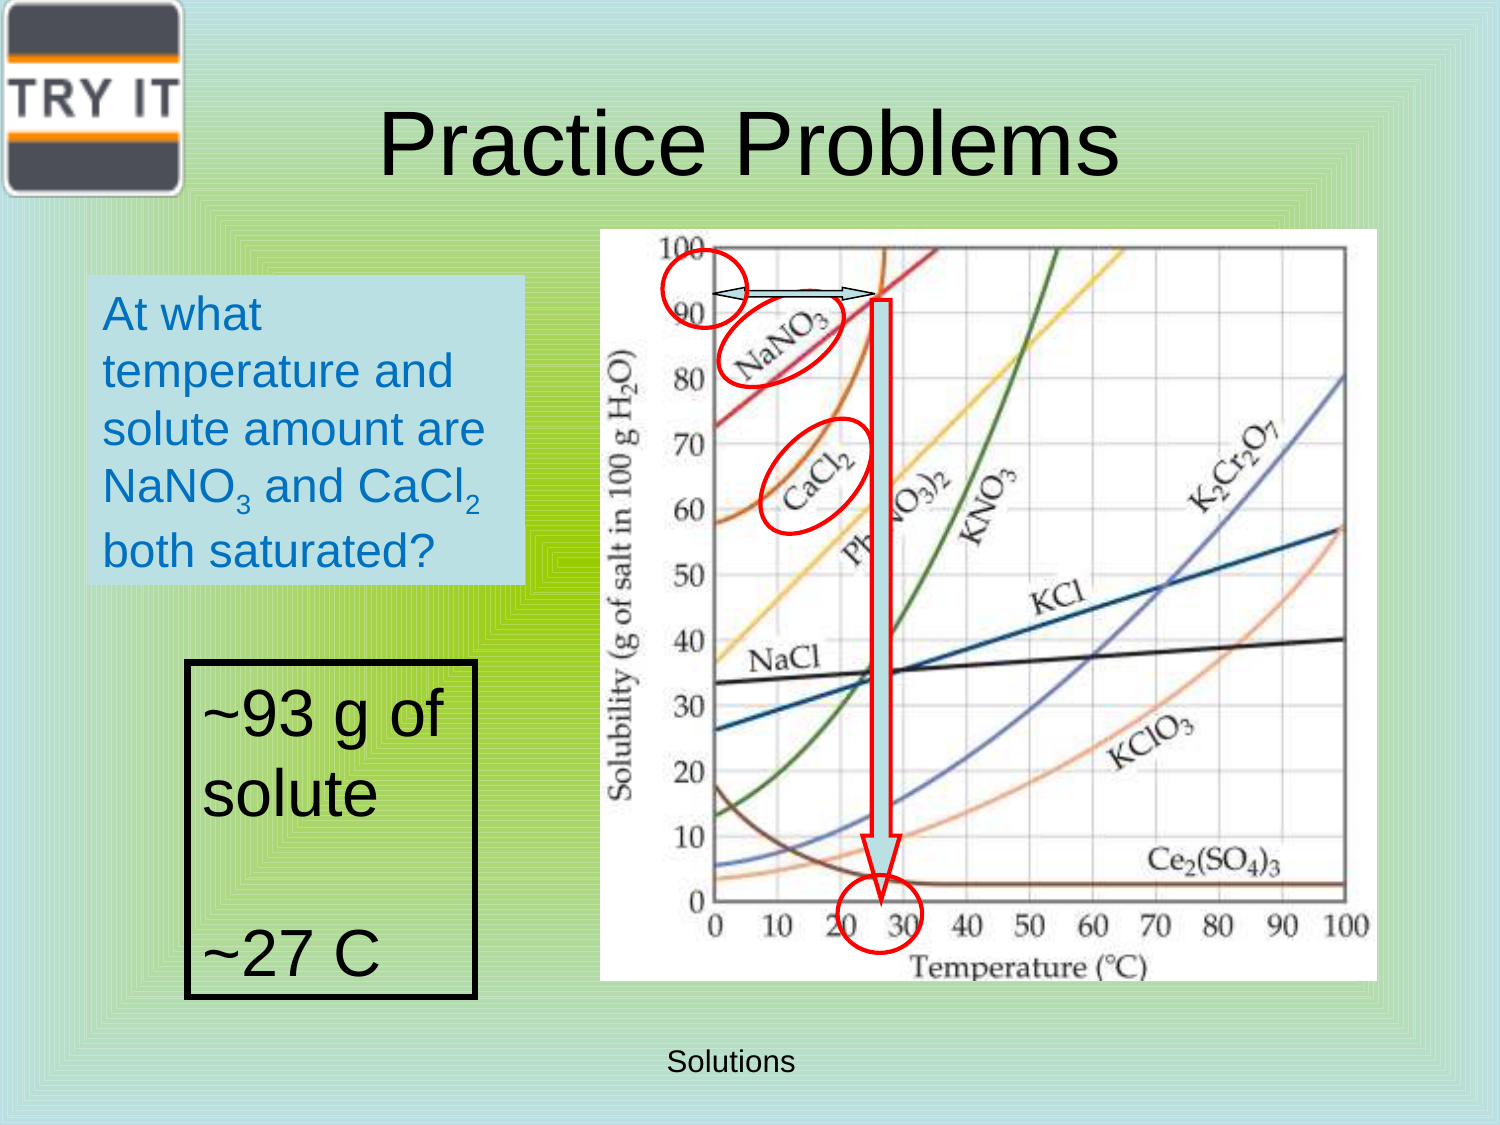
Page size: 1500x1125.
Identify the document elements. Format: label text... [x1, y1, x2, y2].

title Practice Problems [75, 45, 1425, 233]
text_box At what temperature and solute amount are NaNO3 and CaCl2 both saturated? [87, 274, 525, 585]
text_box ~93 g of solute ~27 C [187, 662, 475, 997]
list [599, 229, 1377, 981]
picture [0, 0, 188, 201]
